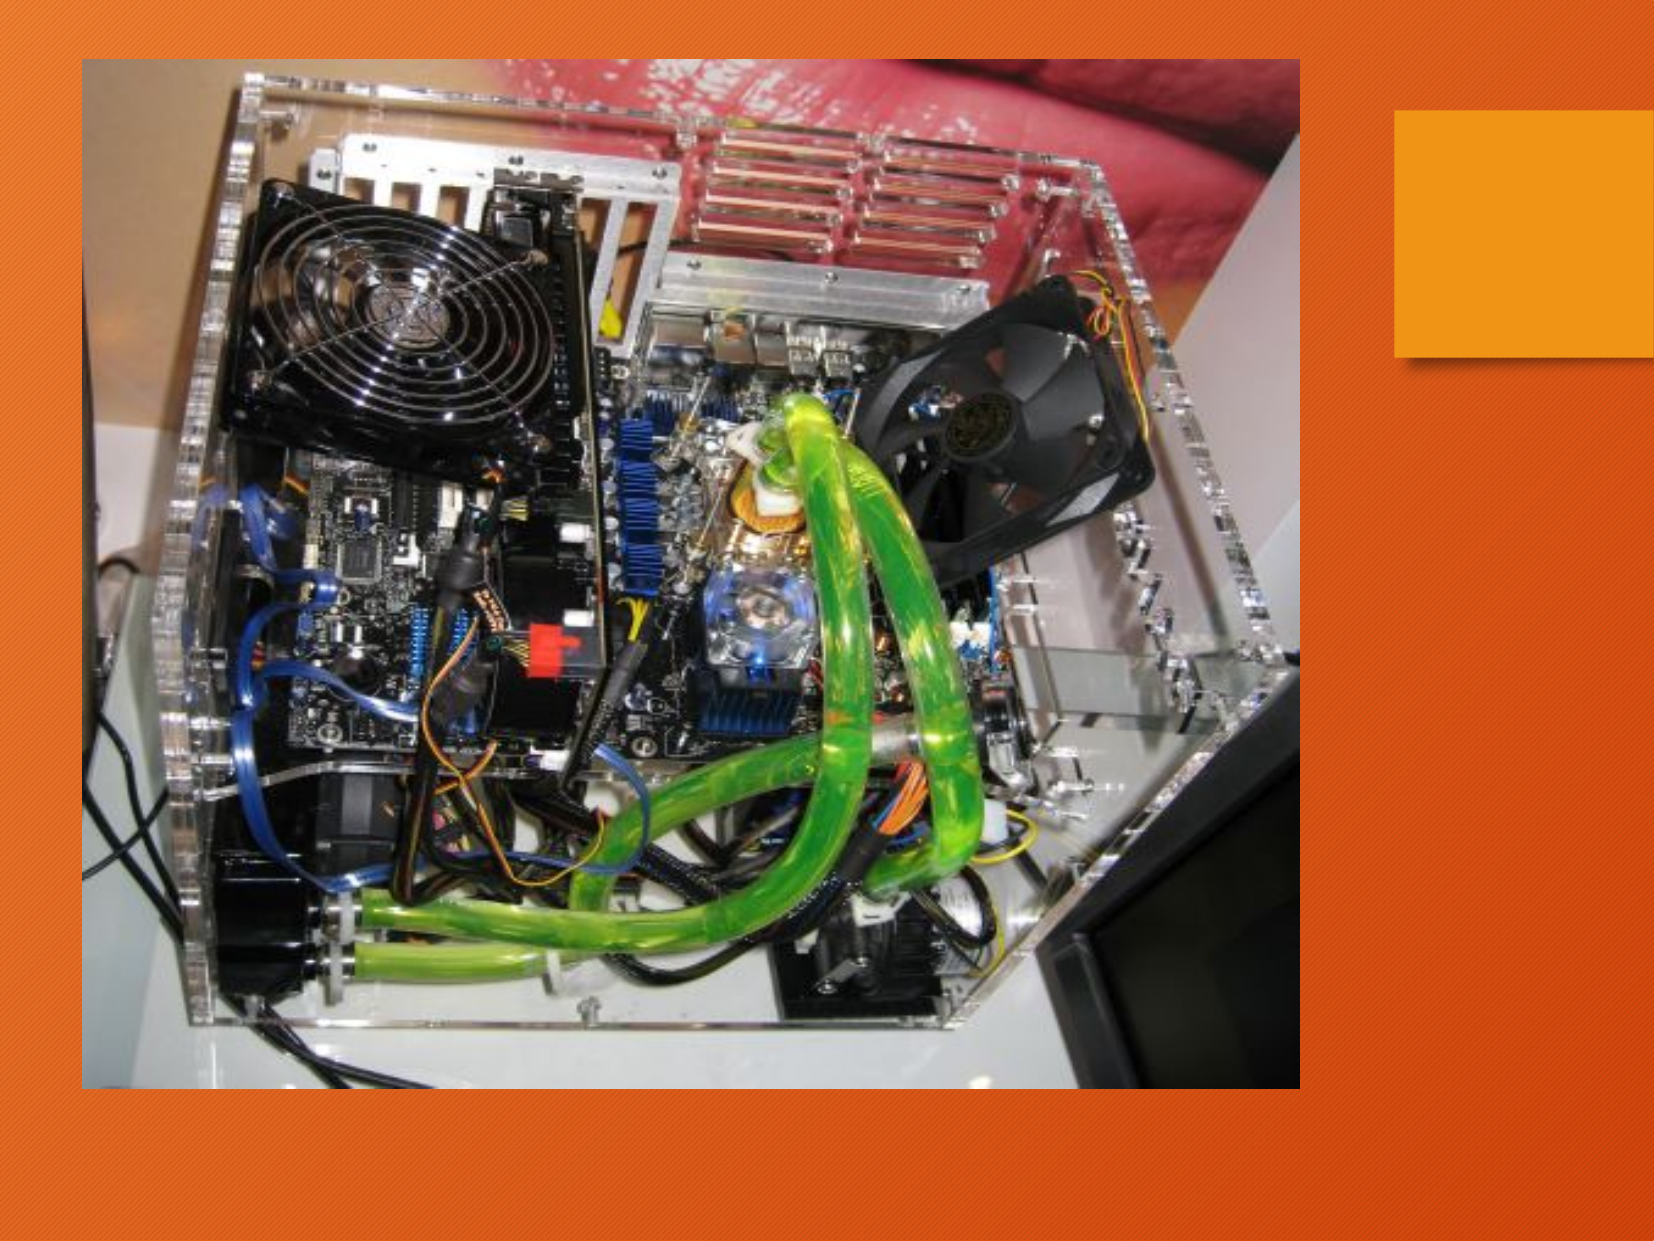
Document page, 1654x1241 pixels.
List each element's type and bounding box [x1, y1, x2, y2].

picture [82, 58, 1300, 1089]
picture [1395, 358, 1654, 383]
